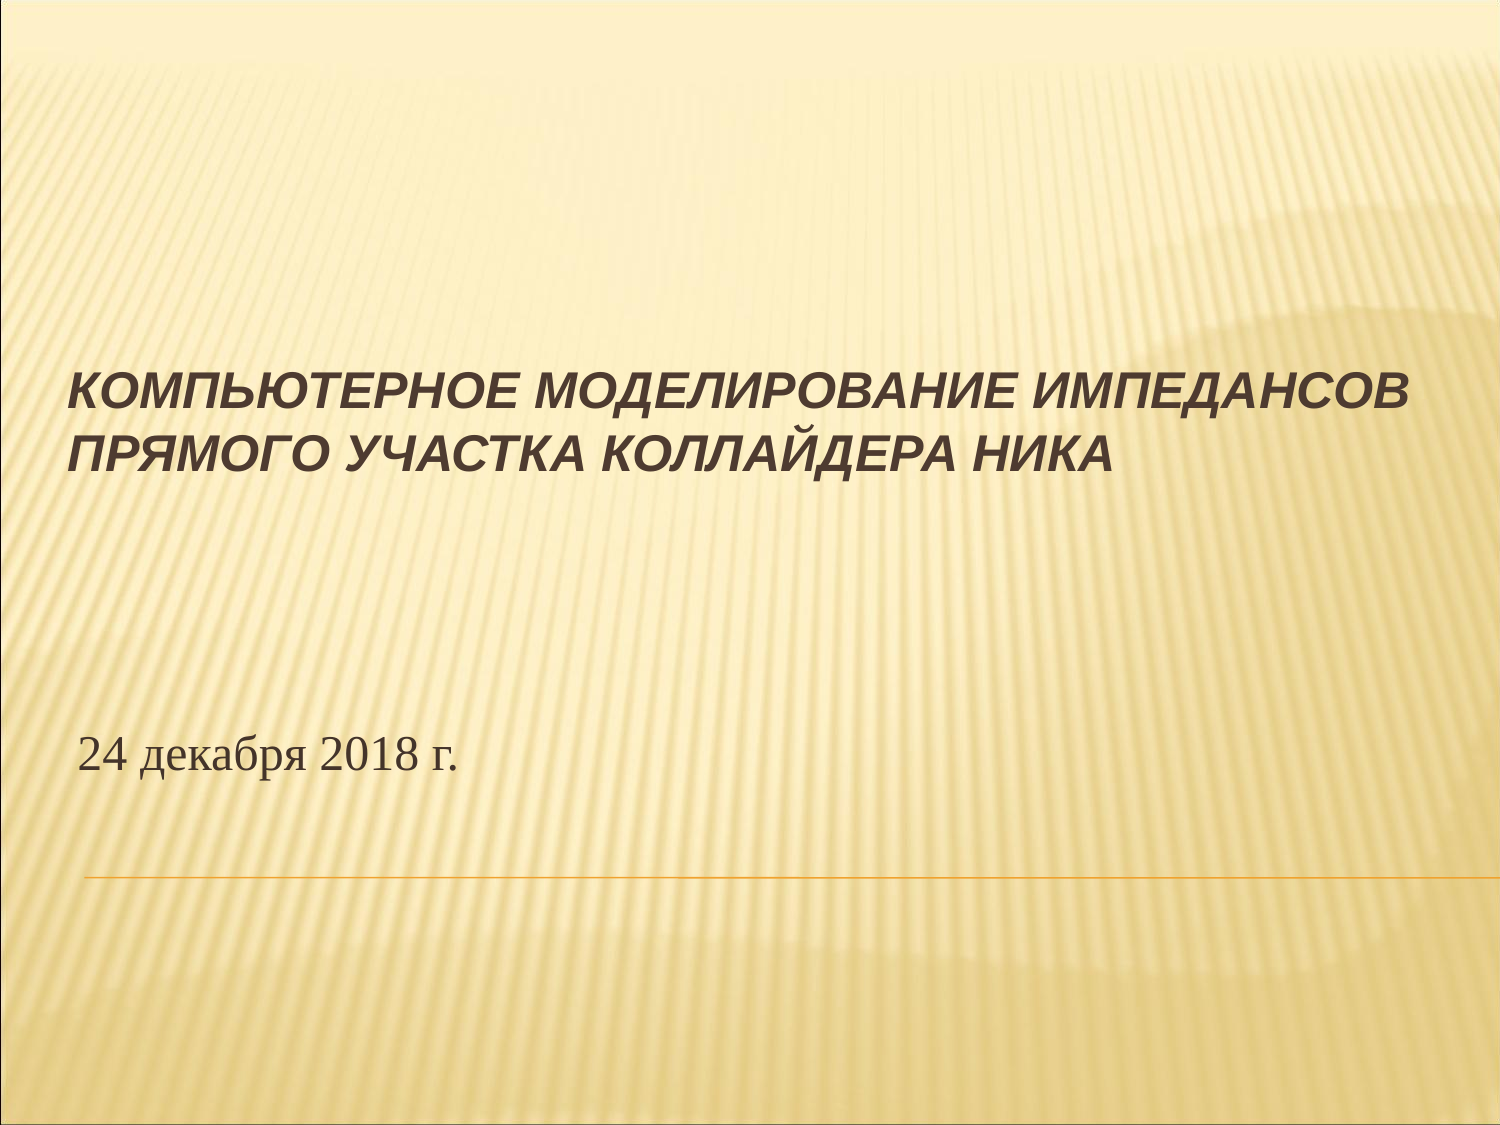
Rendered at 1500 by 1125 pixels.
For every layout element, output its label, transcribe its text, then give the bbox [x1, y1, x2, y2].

subtitle 24 декабря 2018 г. [62, 637, 1451, 788]
picture [0, 0, 1500, 1125]
title Компьютерное моделирование импедансов прямого участка коллайдера ника [53, 349, 1441, 551]
